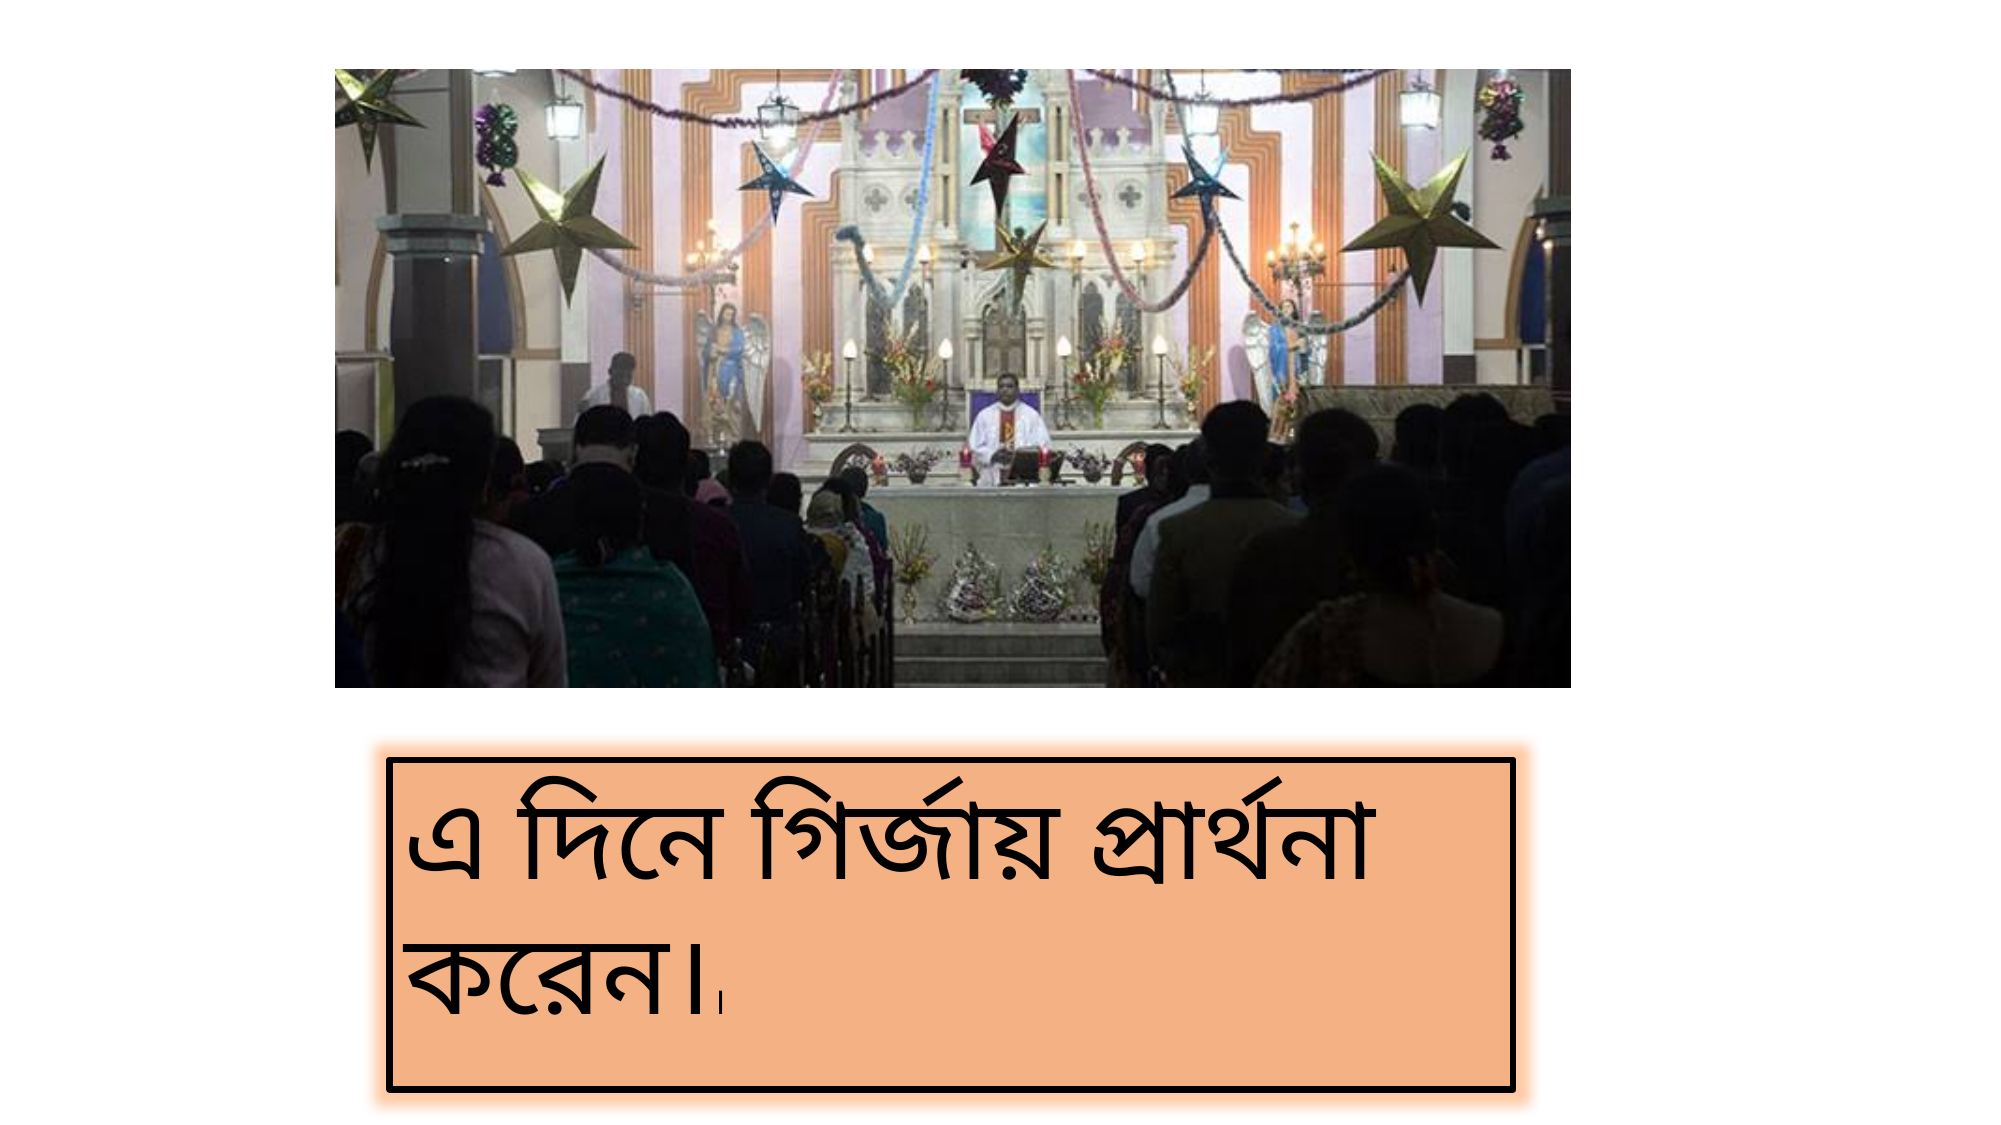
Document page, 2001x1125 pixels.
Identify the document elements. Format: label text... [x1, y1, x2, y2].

text_box এ দিনে গির্জায় প্রার্থনা করেন।। [389, 759, 1514, 1090]
picture [334, 69, 1571, 688]
